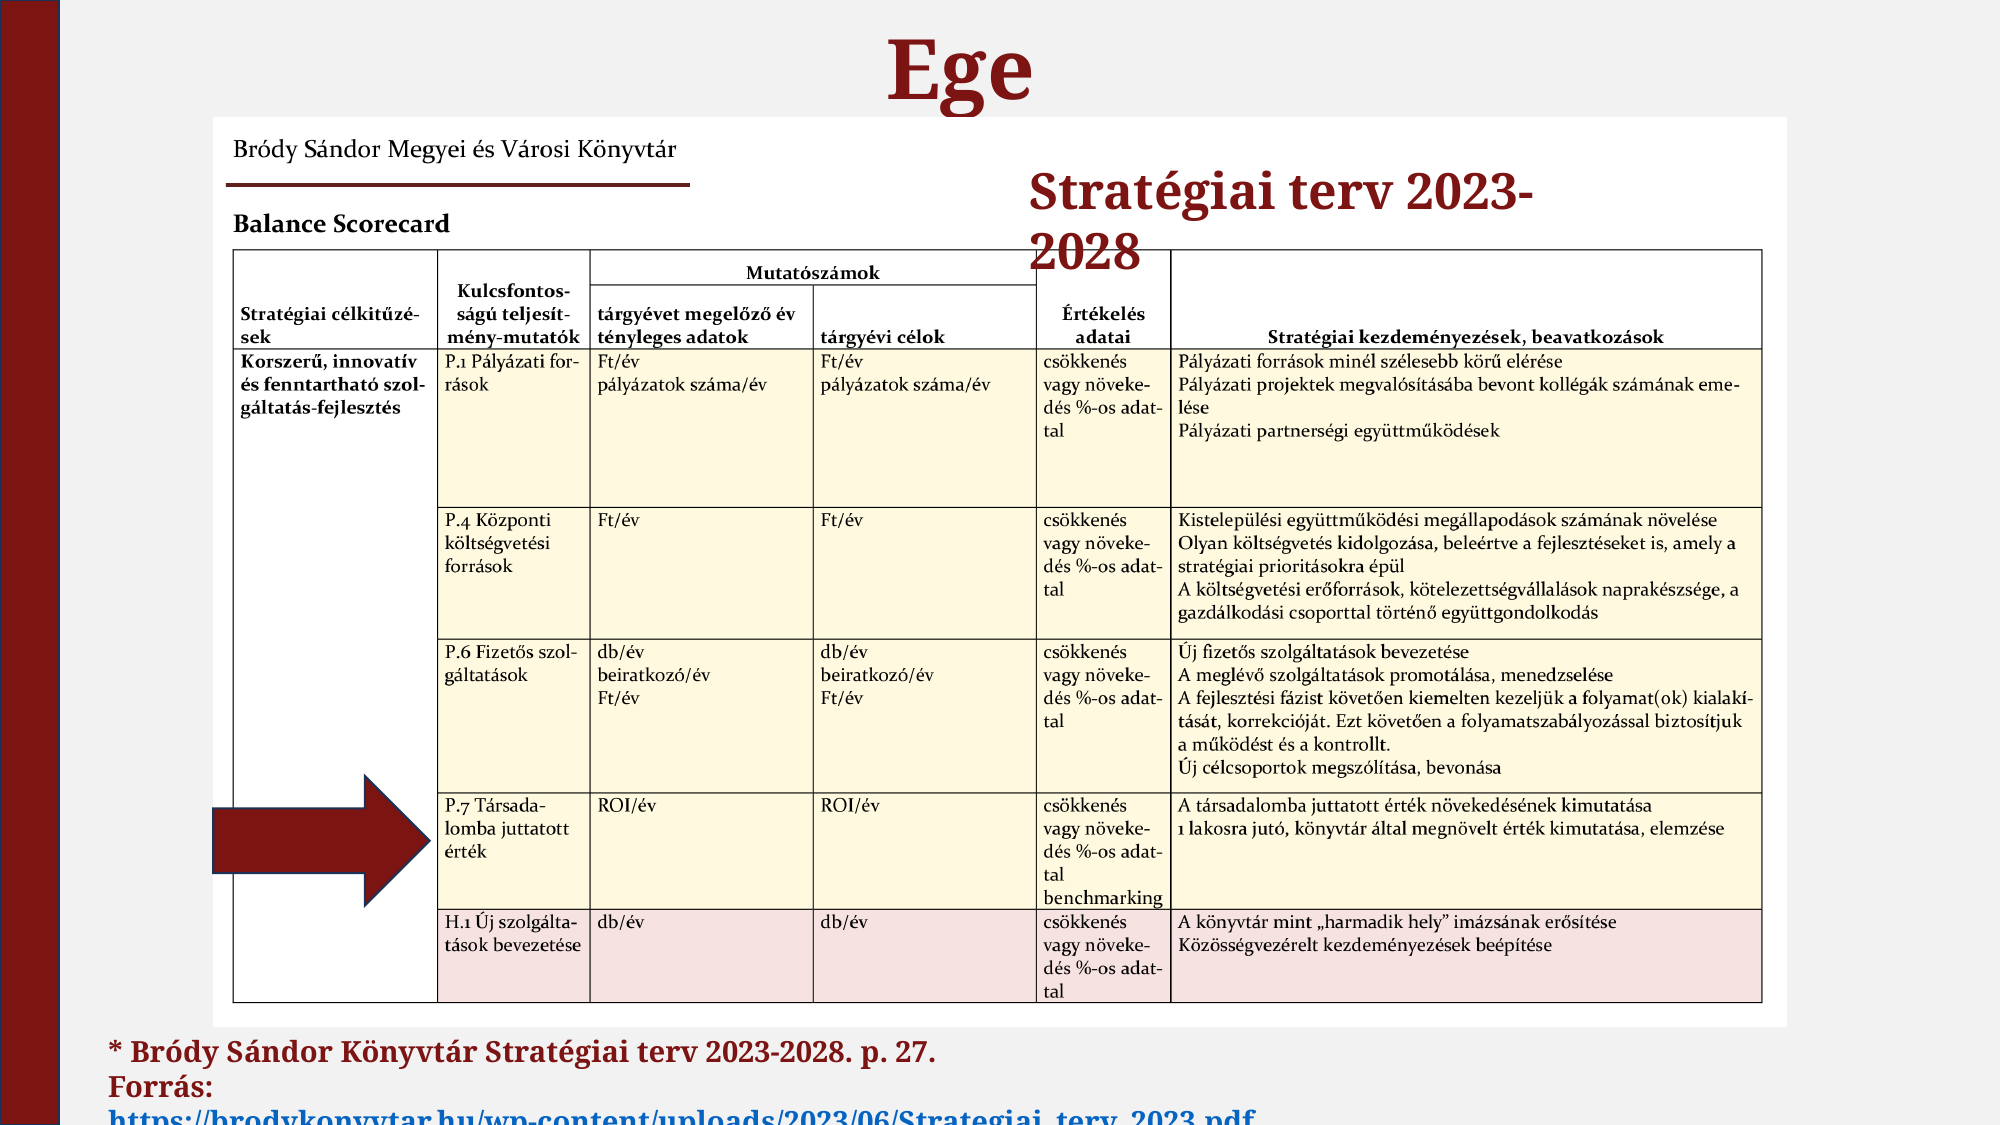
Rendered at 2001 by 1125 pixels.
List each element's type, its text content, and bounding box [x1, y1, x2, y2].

picture [213, 117, 1787, 1027]
text_box * Bródy Sándor Könyvtár Stratégiai terv 2023-2028. p. 27. Forrás: https://brodykonyvtar.hu/wp-content/uploads/2023/06/Strategiai_terv_2023.pdf [93, 1026, 1312, 1125]
text_box Eger [871, 8, 1075, 117]
text_box [0, 0, 60, 1125]
